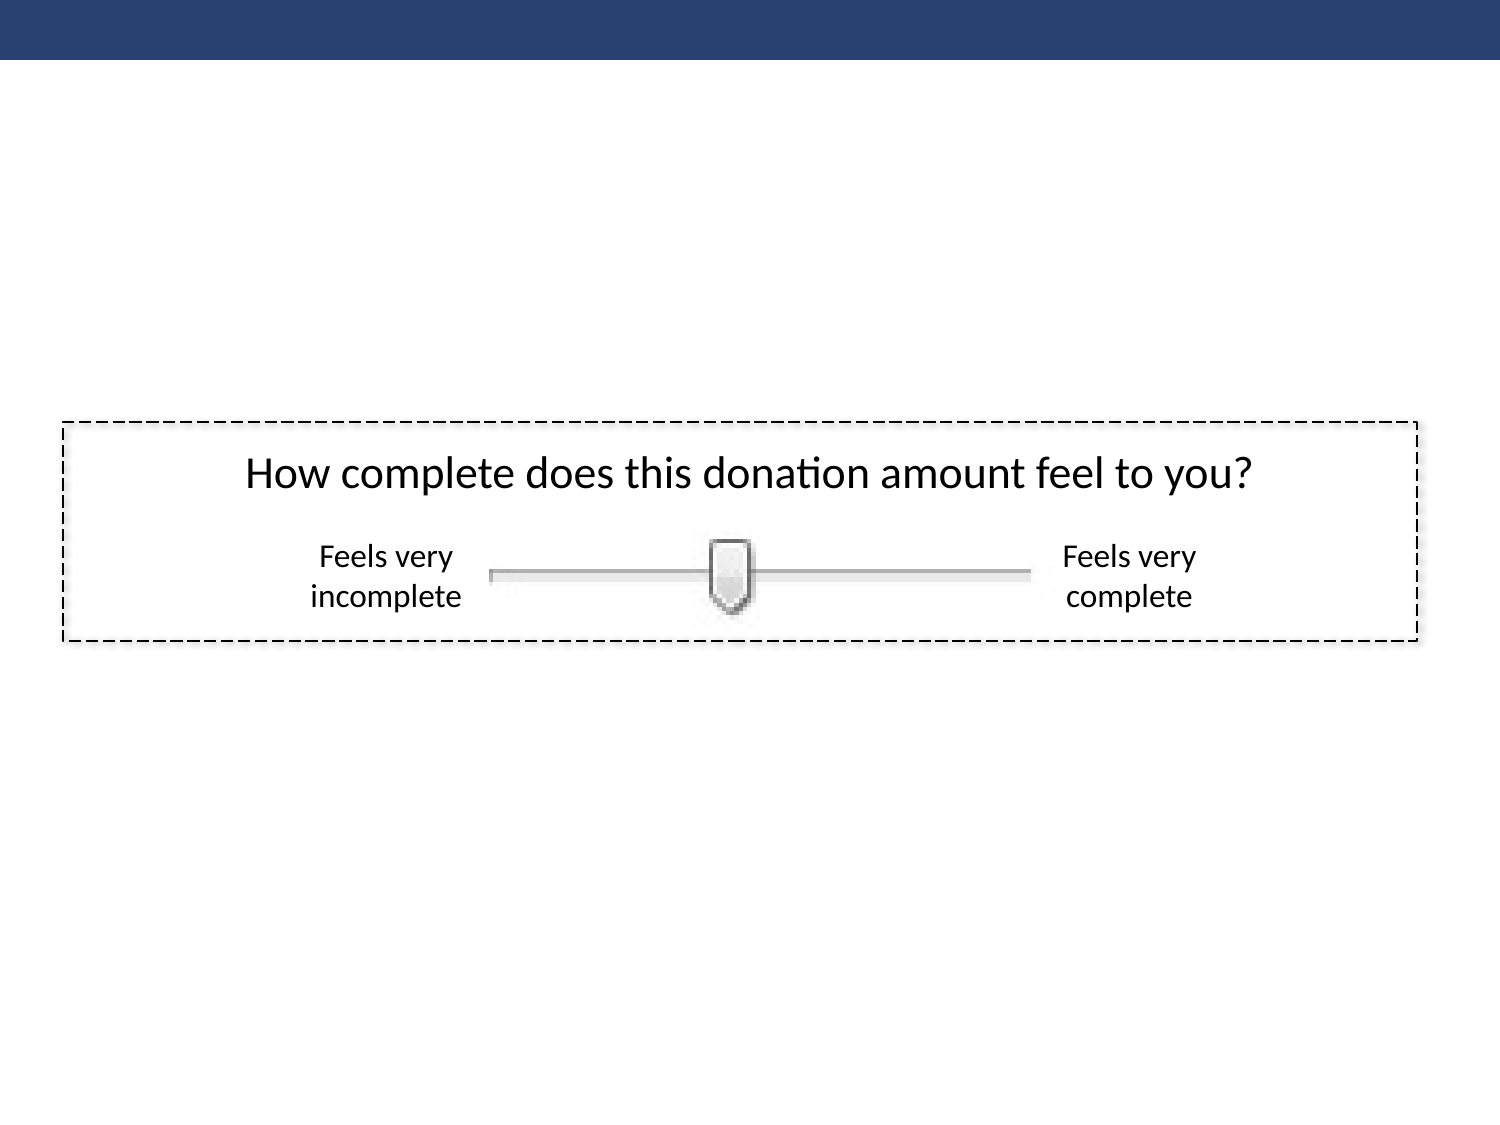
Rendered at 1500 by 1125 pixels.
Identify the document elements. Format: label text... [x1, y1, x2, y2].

picture [431, 521, 1068, 629]
text_box Feels very complete [1075, 527, 1297, 622]
text_box [62, 421, 1418, 642]
text_box Feels very incomplete [219, 527, 429, 622]
